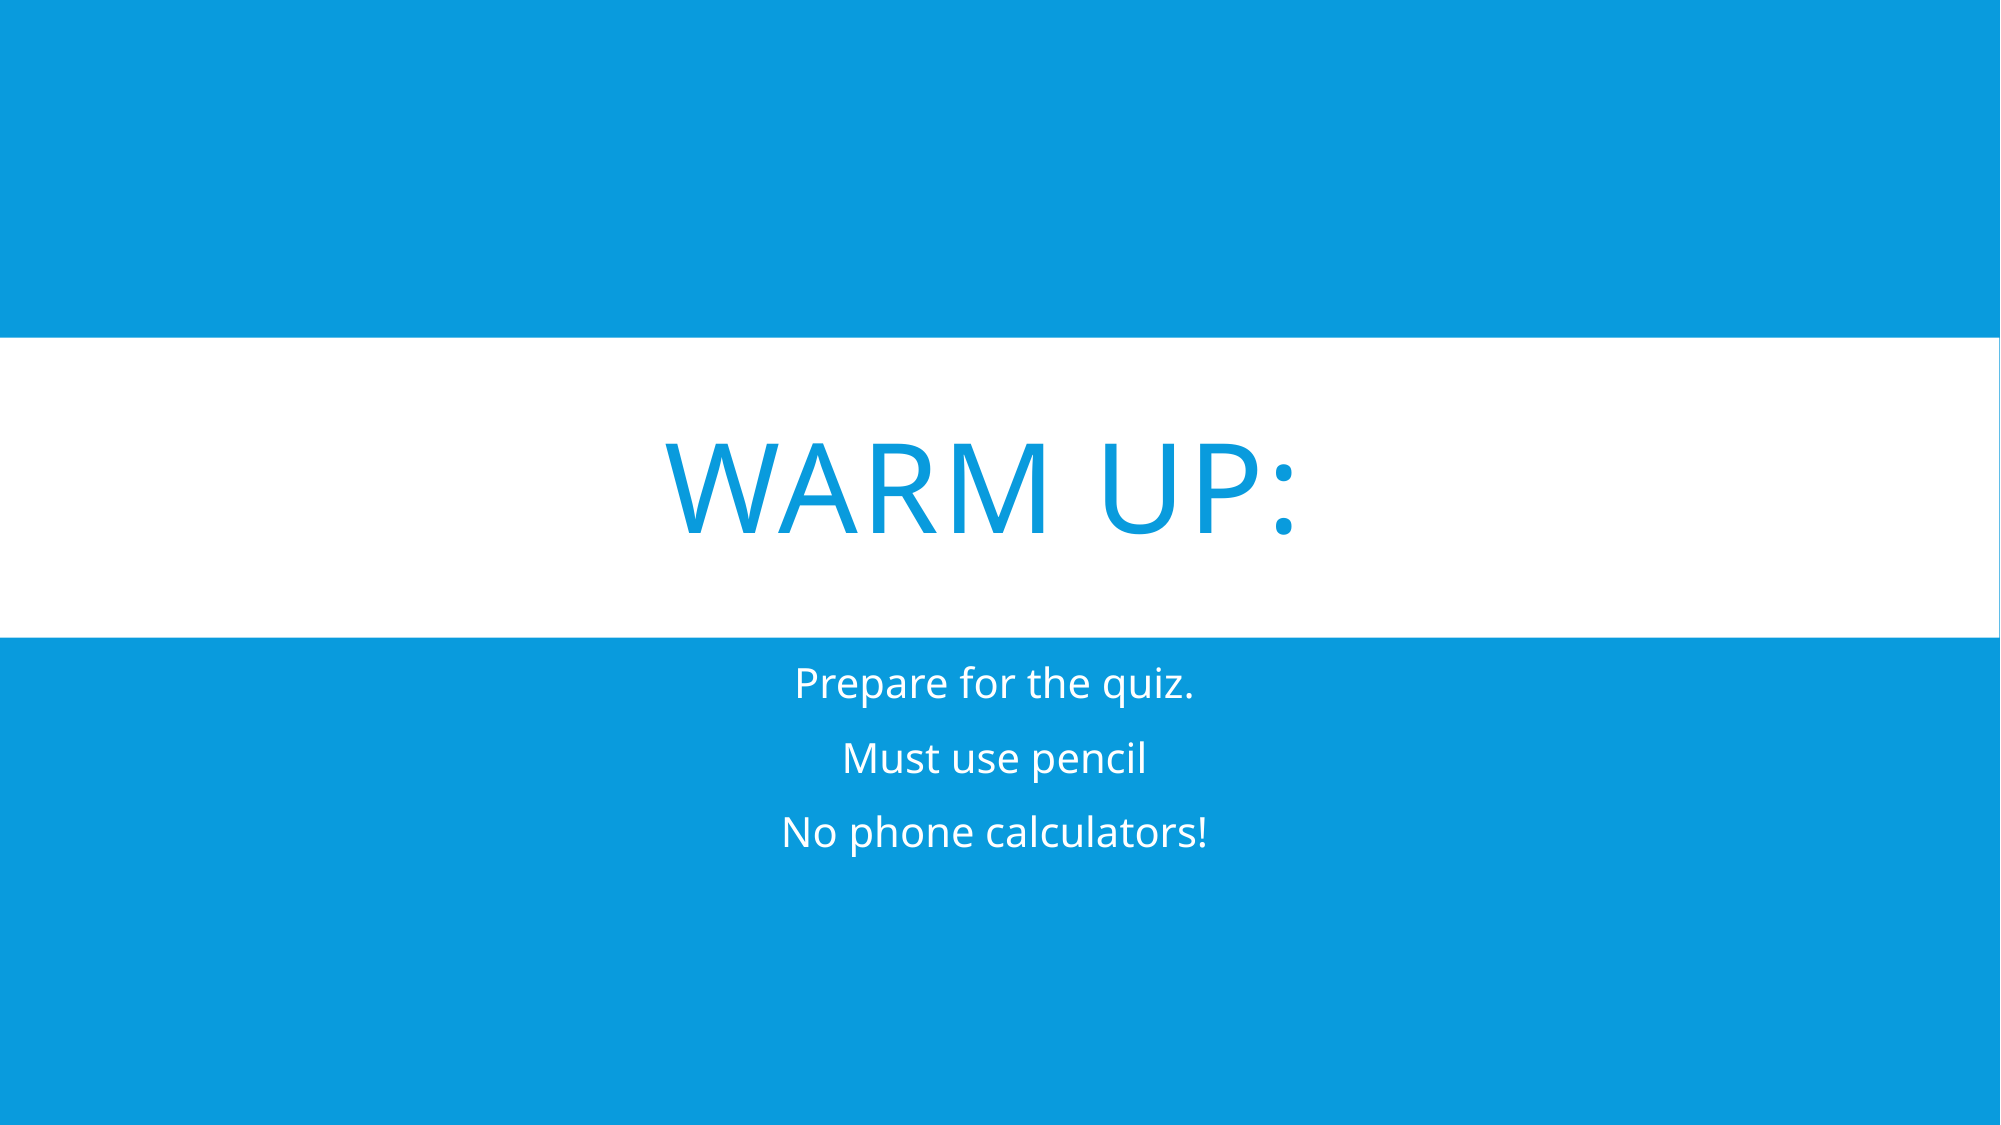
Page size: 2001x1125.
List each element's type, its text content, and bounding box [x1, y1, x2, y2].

subtitle Prepare for the quiz. Must use pencil No phone calculators! [249, 655, 1750, 871]
title Warm UP: [60, 355, 1942, 641]
